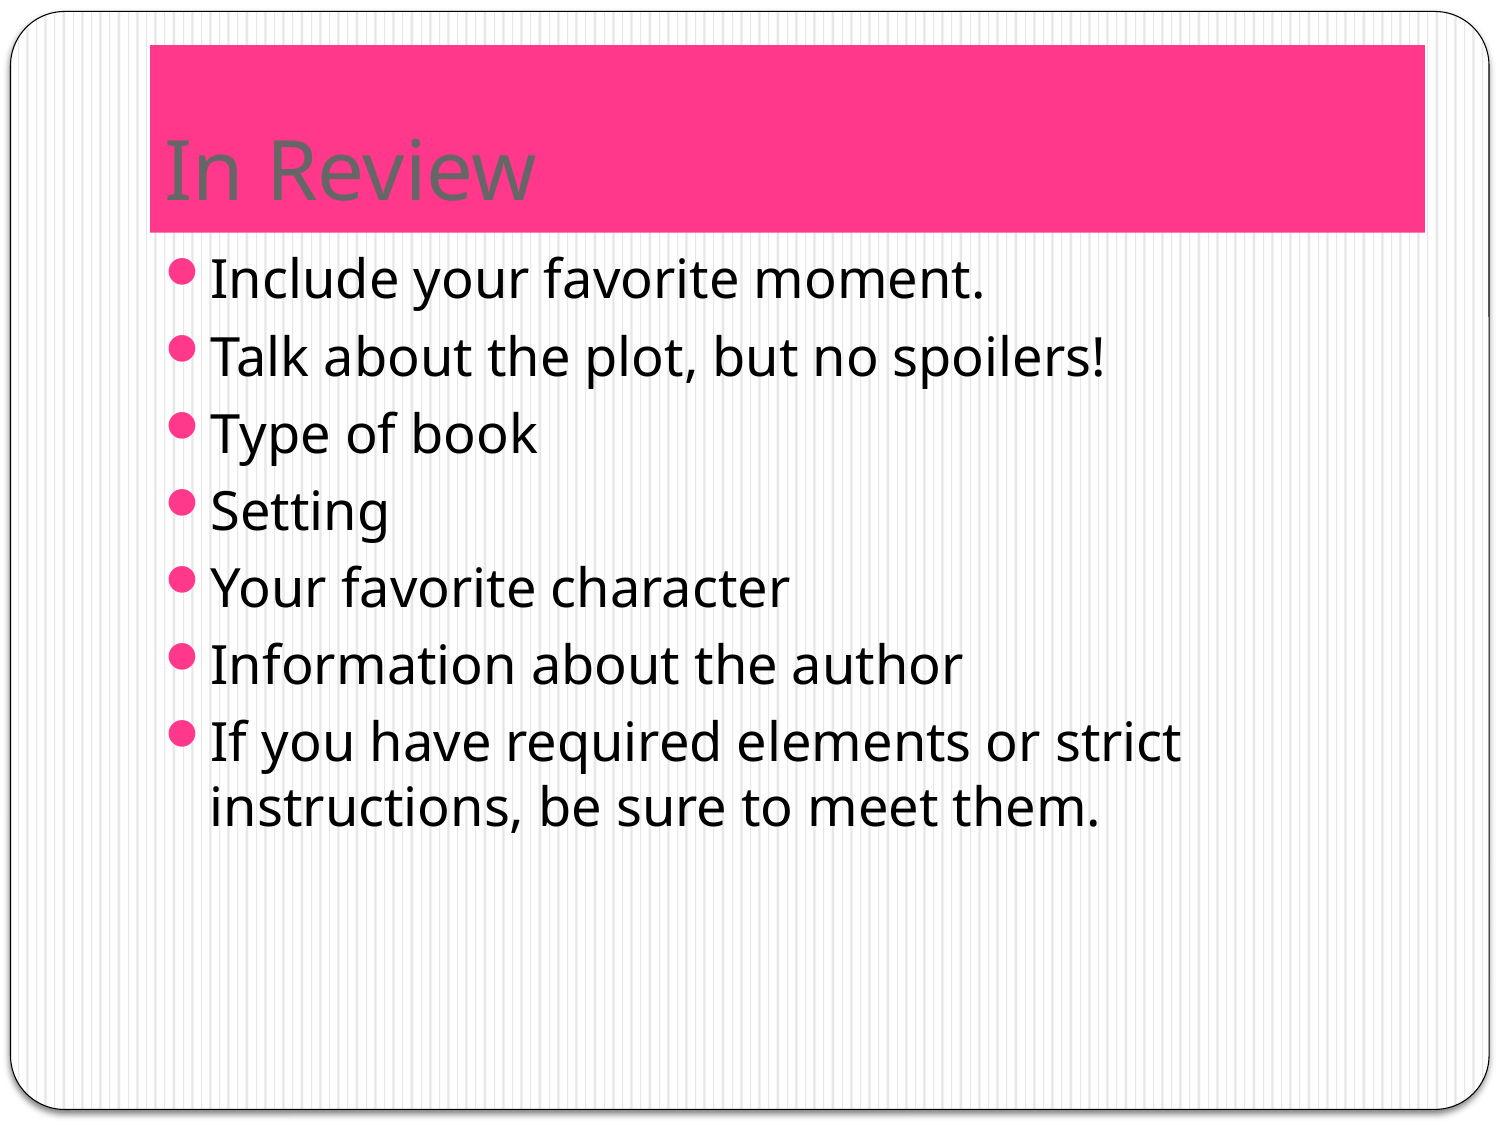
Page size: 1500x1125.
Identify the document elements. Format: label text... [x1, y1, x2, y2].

list Include your favorite moment. Talk about the plot, but no spoilers! Type of book Setting Your favorite character Information about the author If you have required elements or strict instructions, be sure to meet them. [150, 237, 1425, 988]
title In Review [150, 45, 1425, 233]
